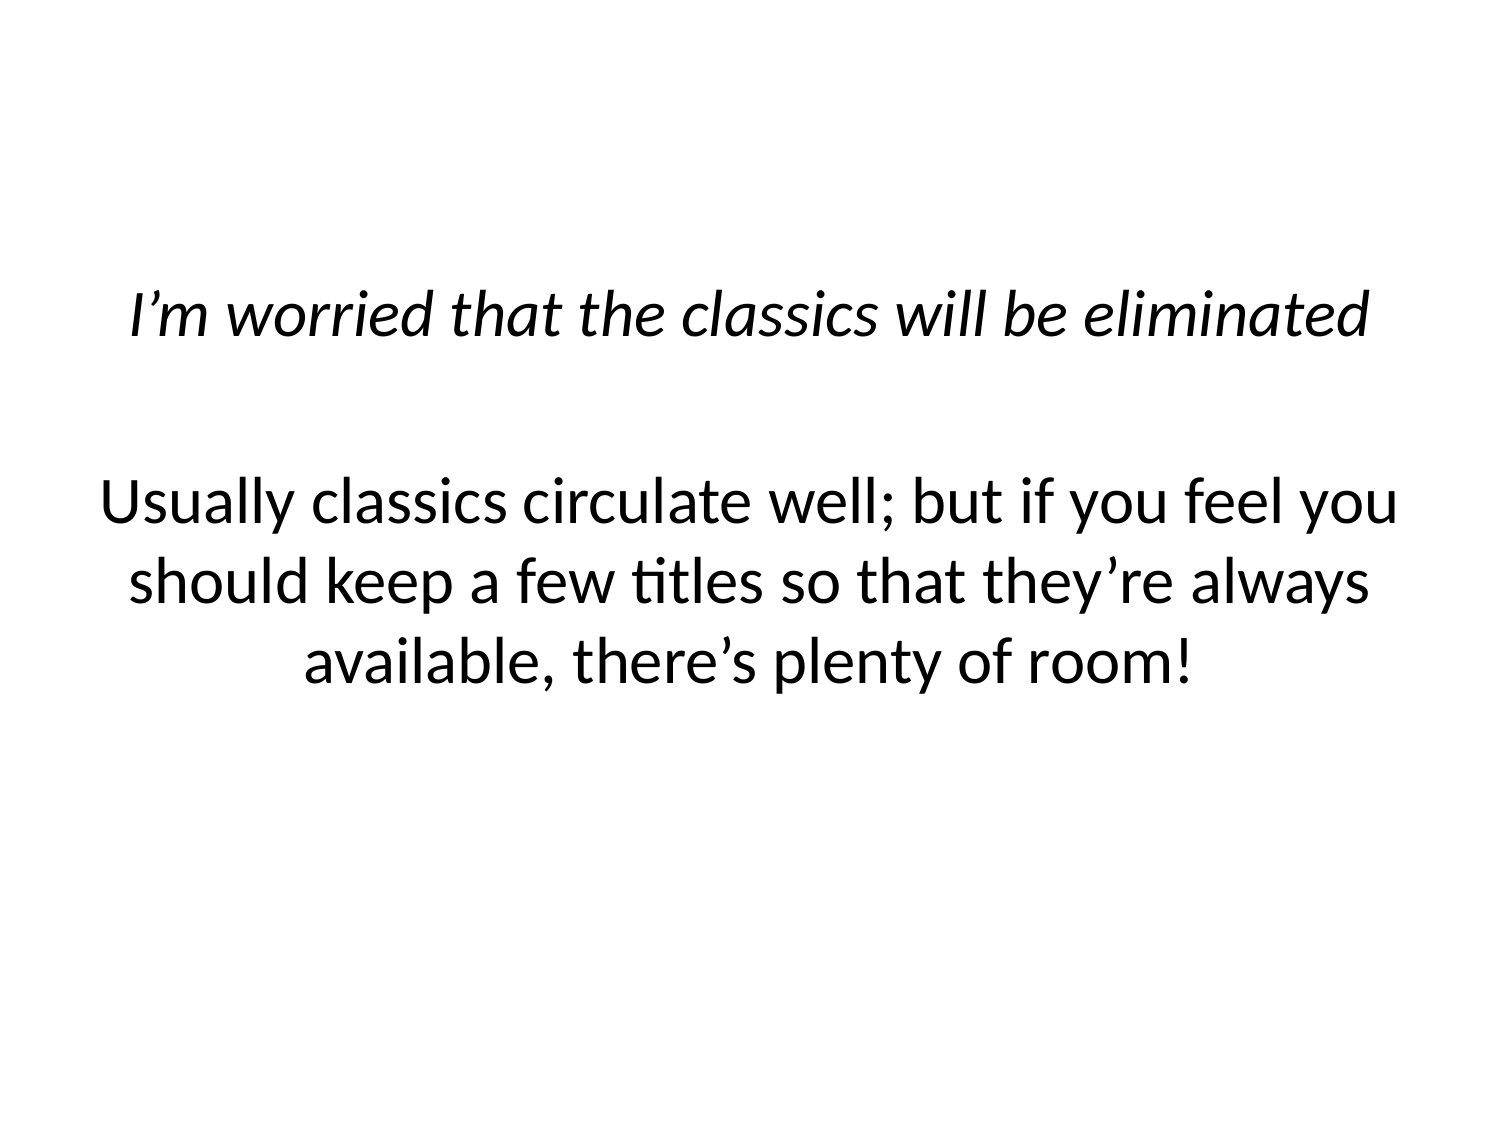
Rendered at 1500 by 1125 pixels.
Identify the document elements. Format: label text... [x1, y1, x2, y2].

list I’m worried that the classics will be eliminated Usually classics circulate well; but if you feel you should keep a few titles so that they’re always available, there’s plenty of room! [75, 262, 1425, 1005]
